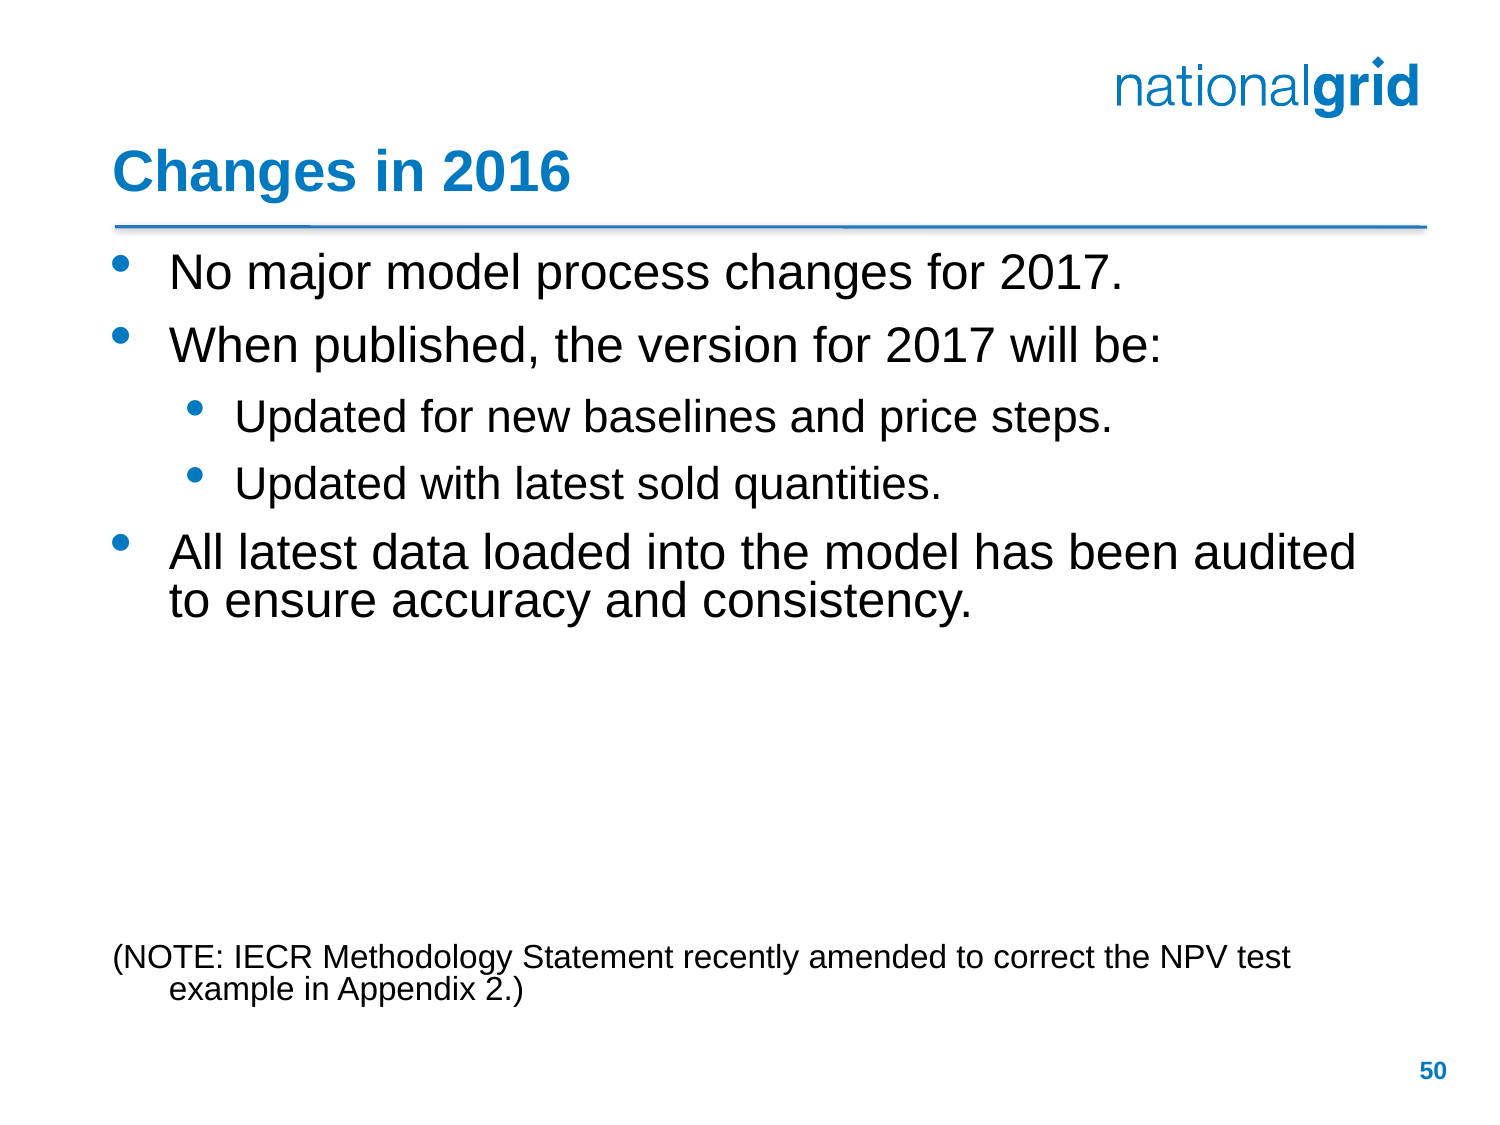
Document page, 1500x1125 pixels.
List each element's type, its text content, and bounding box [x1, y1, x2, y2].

title Changes in 2016 [97, 125, 1425, 211]
list No major model process changes for 2017. When published, the version for 2017 will be: Updated for new baselines and price steps. Updated with latest sold quantities. All latest data loaded into the model has been audited to ensure accuracy and consistency. (NOTE: IECR Methodology Statement recently amended to correct the NPV test example in Appendix 2.) [97, 243, 1425, 1007]
slide_number 50 [1112, 1046, 1463, 1107]
